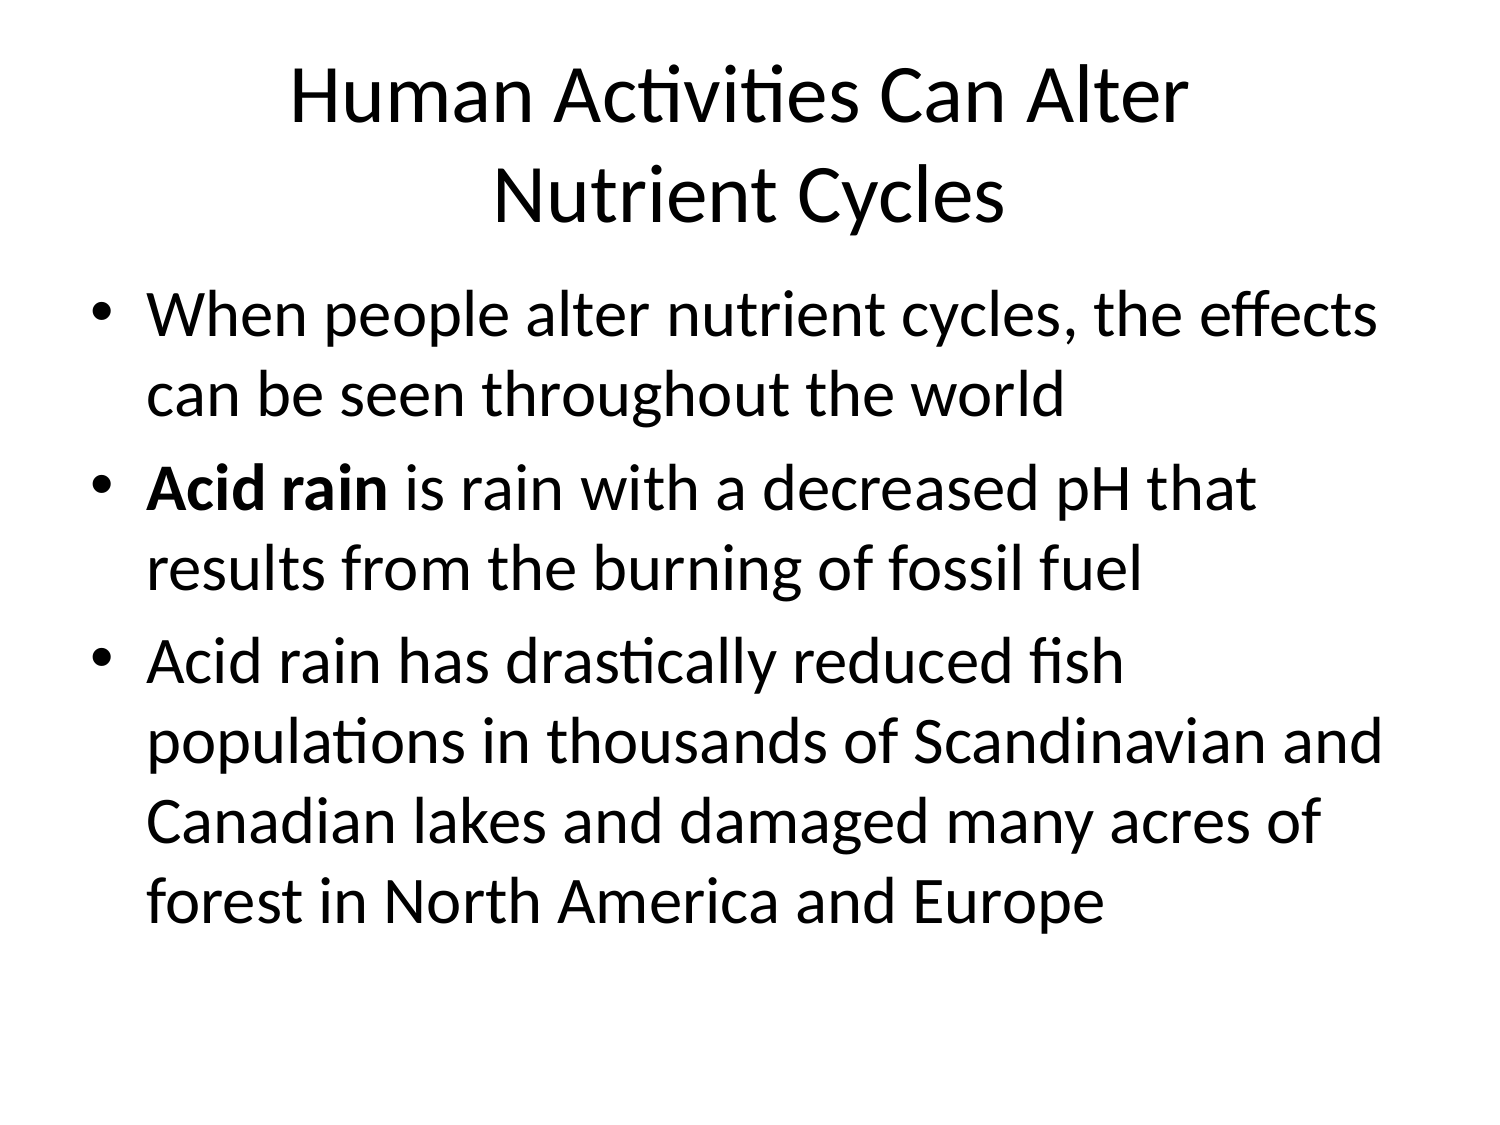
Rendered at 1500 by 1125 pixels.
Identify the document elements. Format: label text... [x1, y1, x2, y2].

title Human Activities Can Alter Nutrient Cycles [74, 44, 1426, 233]
list When people alter nutrient cycles, the effects can be seen throughout the world Acid rain is rain with a decreased pH that results from the burning of fossil fuel Acid rain has drastically reduced fish populations in thousands of Scandinavian and Canadian lakes and damaged many acres of forest in North America and Europe [74, 262, 1426, 1006]
